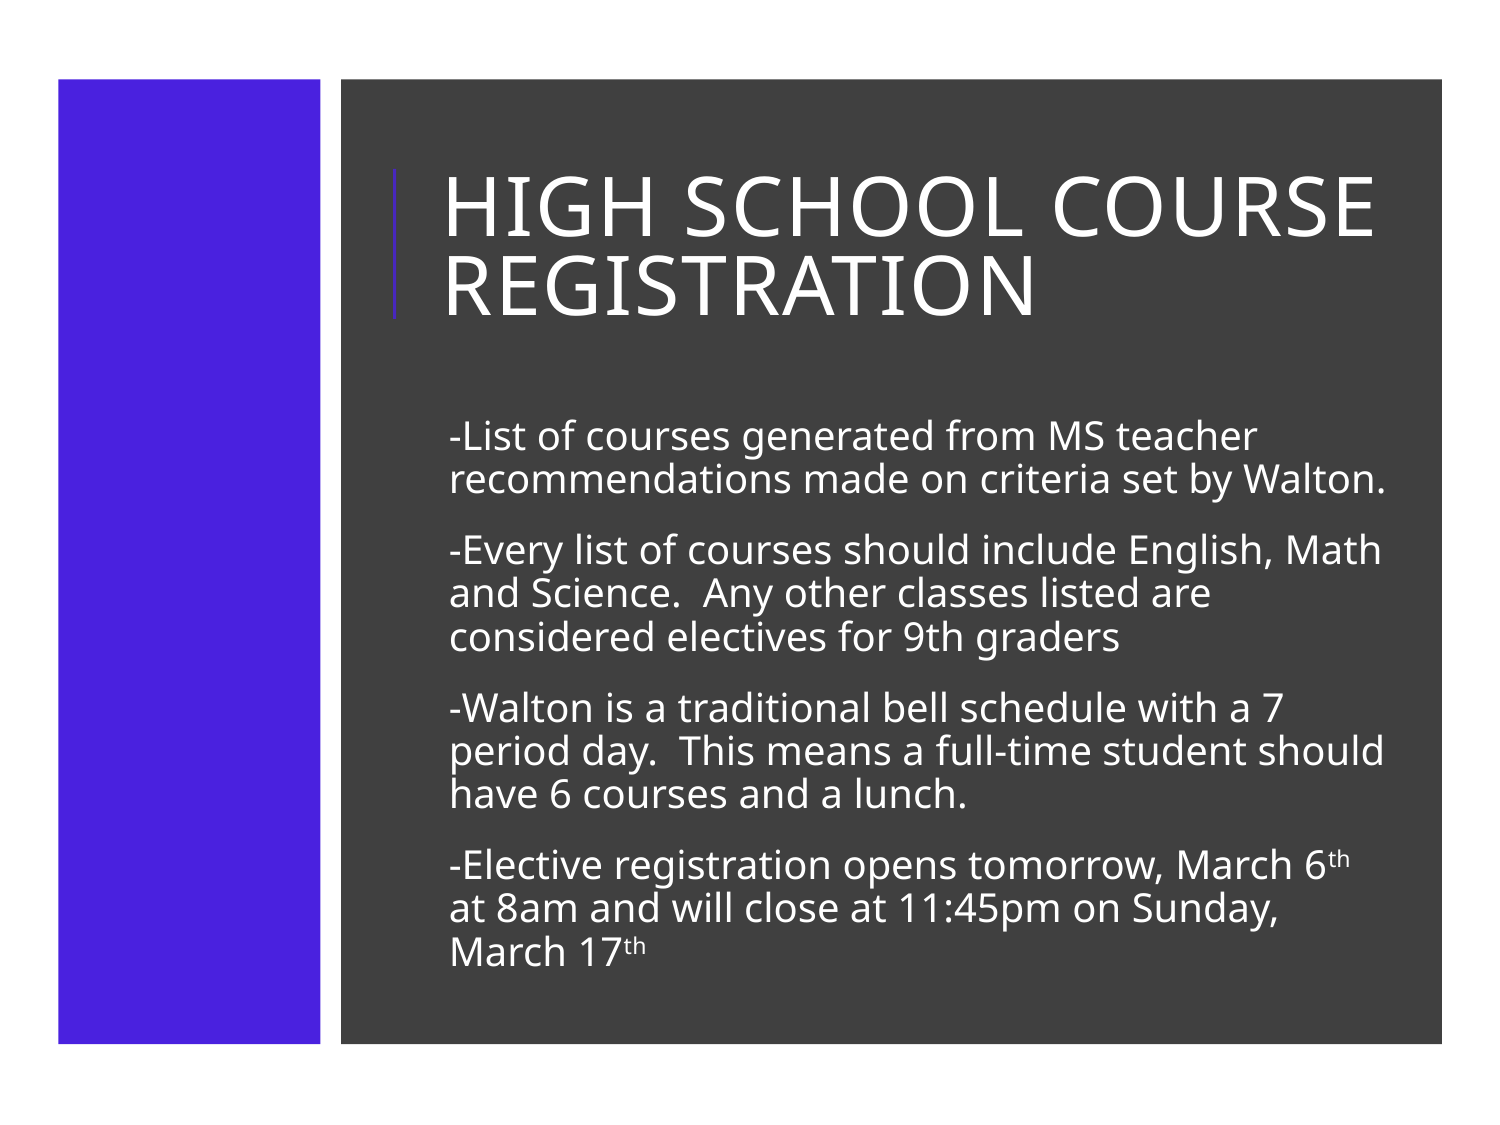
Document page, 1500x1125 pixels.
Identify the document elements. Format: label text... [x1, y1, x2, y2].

text_box [0, 0, 1500, 1125]
text_box [57, 78, 322, 1045]
text_box [340, 78, 1443, 1045]
list -List of courses generated from MS teacher recommendations made on criteria set by Walton. -Every list of courses should include English, Math and Science. Any other classes listed are considered electives for 9th graders -Walton is a traditional bell schedule with a 7 period day. This means a full-time student should have 6 courses and a lunch. -Elective registration opens tomorrow, March 6th at 8am and will close at 11:45pm on Sunday, March 17th [426, 408, 1402, 992]
title High School Course Registration [426, 129, 1402, 376]
